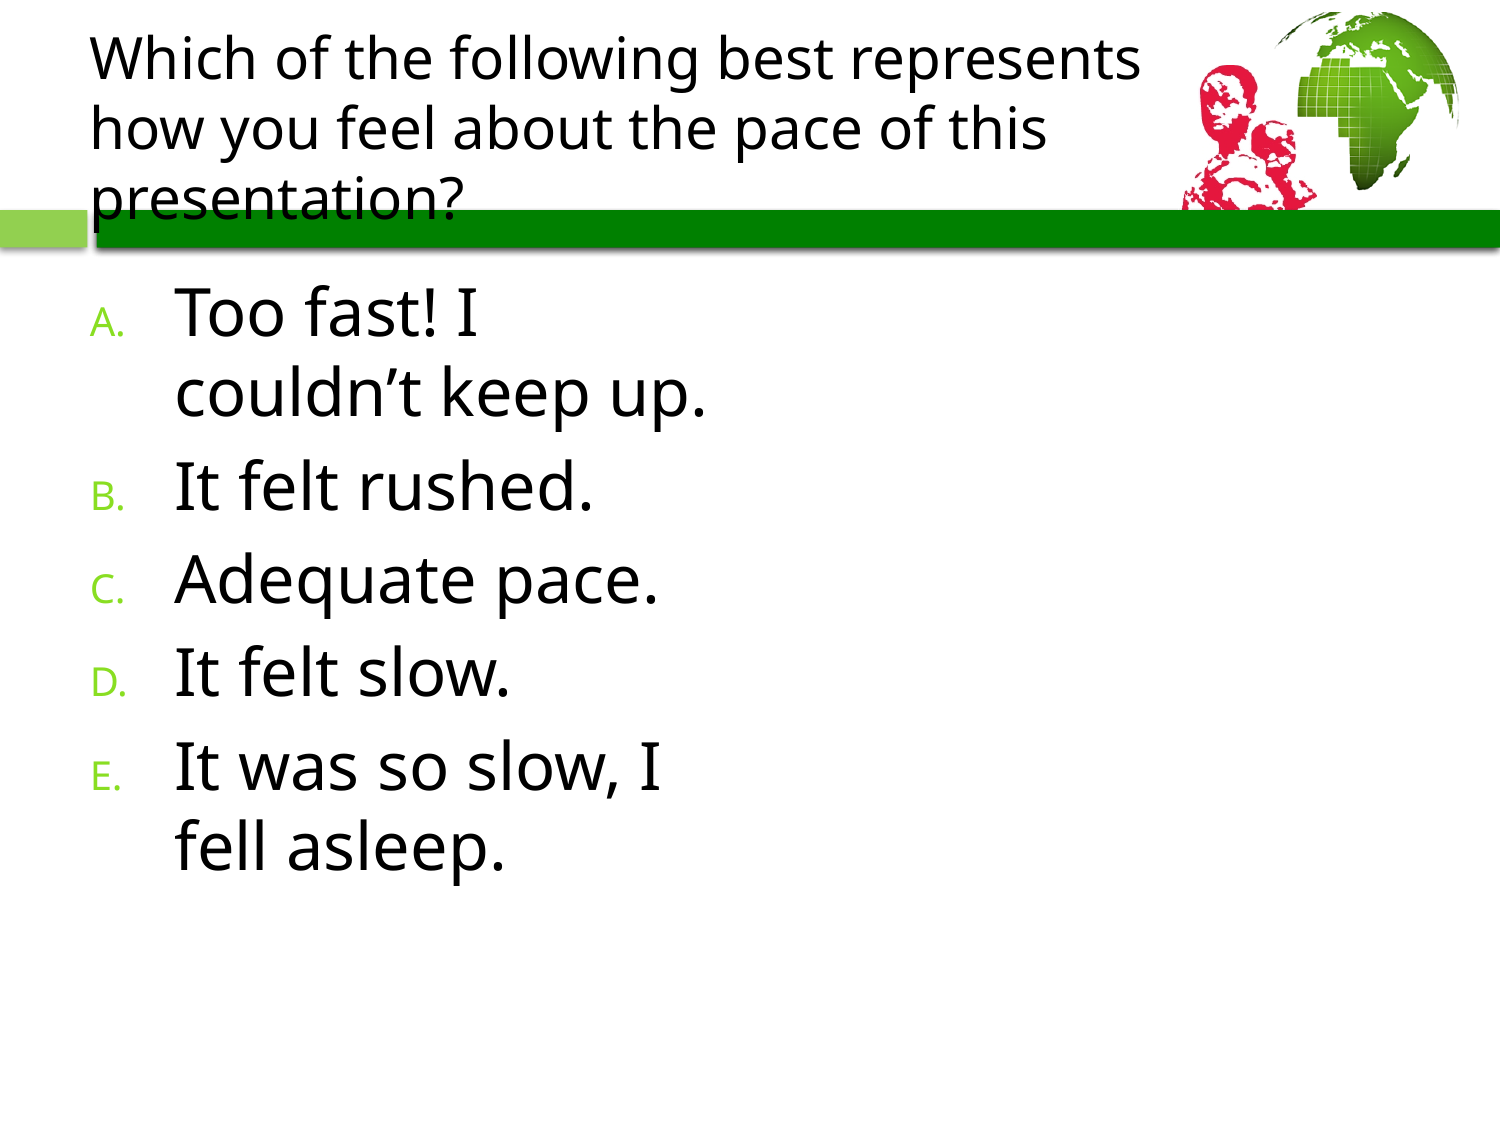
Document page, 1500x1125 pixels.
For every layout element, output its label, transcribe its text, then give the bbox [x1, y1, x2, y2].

list Too fast! I couldn’t keep up. It felt rushed. Adequate pace. It felt slow. It was so slow, I fell asleep. [75, 262, 750, 1013]
title Which of the following best represents how you feel about the pace of this presentation? [75, 45, 1213, 208]
